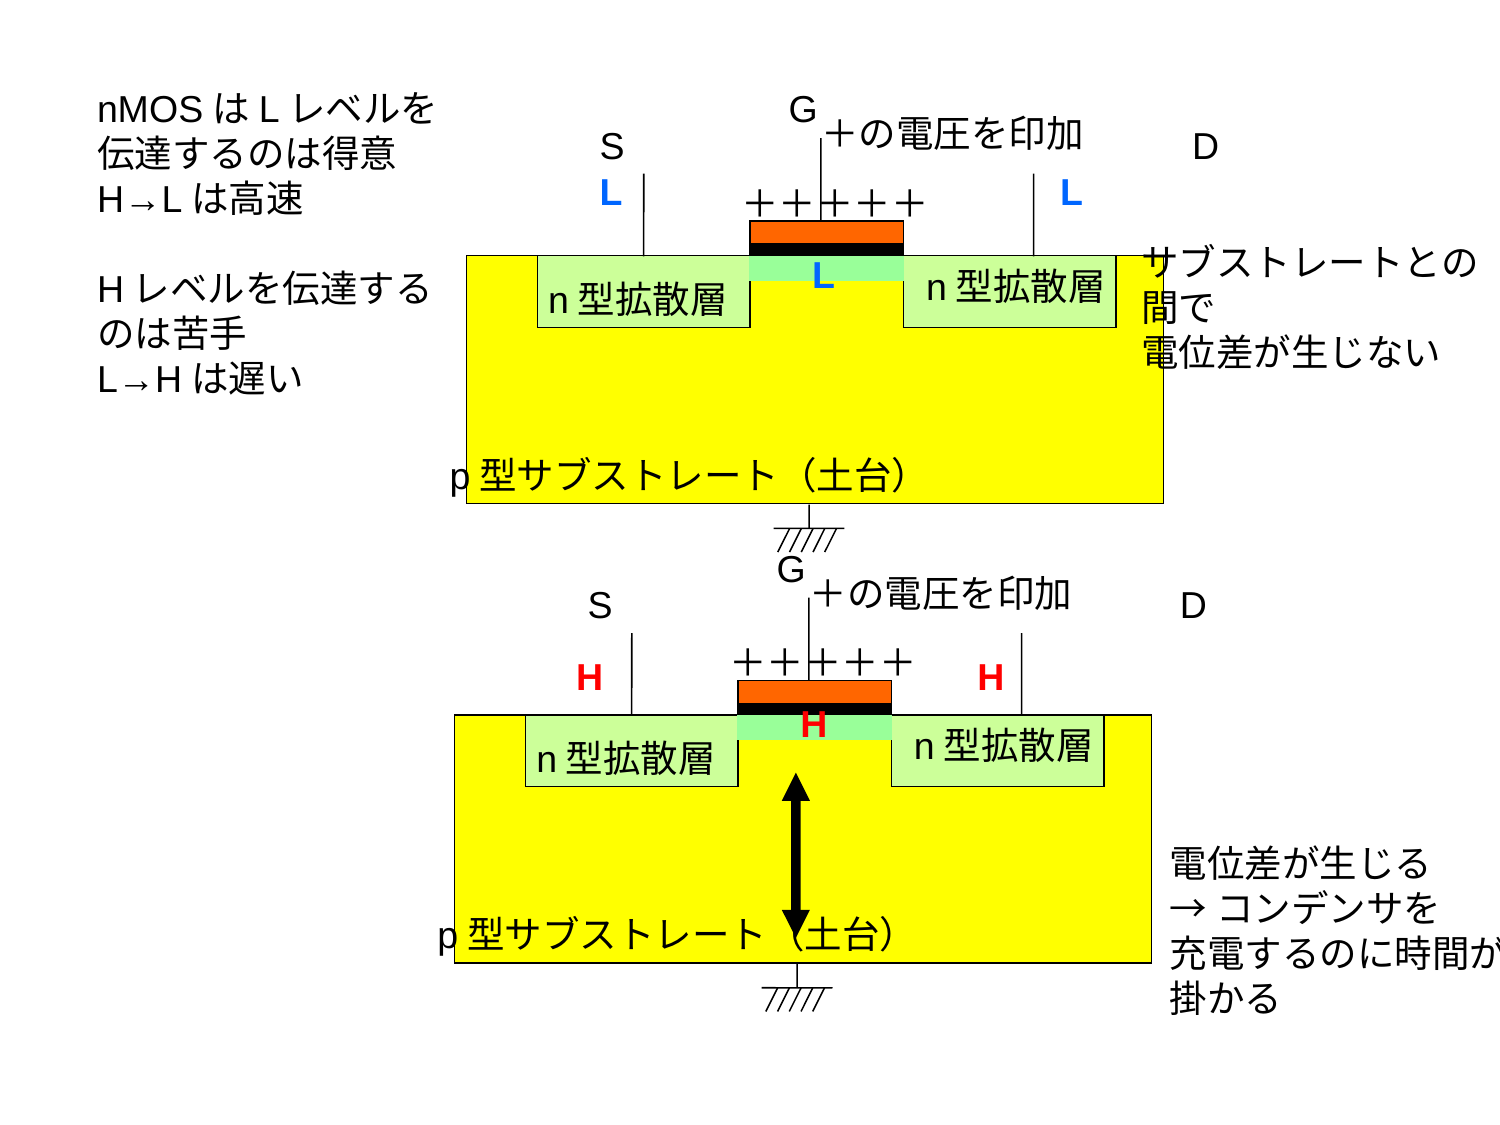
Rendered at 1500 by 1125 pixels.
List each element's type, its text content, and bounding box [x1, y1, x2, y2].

text_box S [572, 574, 628, 634]
text_box p型サブストレート（土台） [422, 903, 932, 964]
text_box [454, 714, 1152, 963]
text_box ＋＋＋＋＋ [726, 172, 944, 233]
text_box サブストレートとの 間で 電位差が生じない [1126, 231, 1494, 382]
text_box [773, 528, 845, 553]
text_box H [962, 645, 1020, 705]
text_box D [1165, 574, 1223, 634]
text_box H [785, 715, 843, 753]
text_box D [1177, 114, 1235, 175]
text_box [891, 714, 1105, 787]
text_box [525, 714, 738, 787]
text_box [749, 221, 904, 256]
text_box [749, 256, 797, 281]
text_box [903, 255, 1117, 328]
text_box nMOSはLレベルを 伝達するのは得意 H→Lは高速 Hレベルを伝達する のは苦手 L→Hは遅い [82, 78, 454, 408]
text_box ＋＋＋＋＋ [714, 631, 932, 692]
text_box [537, 255, 750, 328]
text_box G [761, 537, 821, 598]
text_box n型拡散層 [899, 714, 1109, 775]
text_box ＋の電圧を印加 [806, 102, 1099, 163]
text_box n型拡散層 [911, 255, 1121, 316]
text_box [737, 715, 785, 740]
text_box [850, 256, 904, 281]
text_box L [584, 160, 638, 221]
text_box G [773, 78, 833, 138]
text_box [466, 255, 1164, 504]
text_box L [1045, 160, 1099, 221]
text_box L [797, 256, 850, 304]
text_box ＋の電圧を印加 [794, 562, 1087, 622]
text_box n型拡散層 [521, 727, 731, 788]
text_box [843, 715, 892, 740]
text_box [761, 987, 833, 1012]
text_box 電位差が生じる →コンデンサを 充電するのに時間が 掛かる [1154, 832, 1500, 1028]
text_box H [561, 645, 618, 705]
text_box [737, 680, 892, 715]
text_box [789, 772, 803, 938]
text_box n型拡散層 [533, 268, 743, 328]
text_box p型サブストレート（土台） [434, 444, 944, 505]
text_box S [584, 114, 640, 175]
